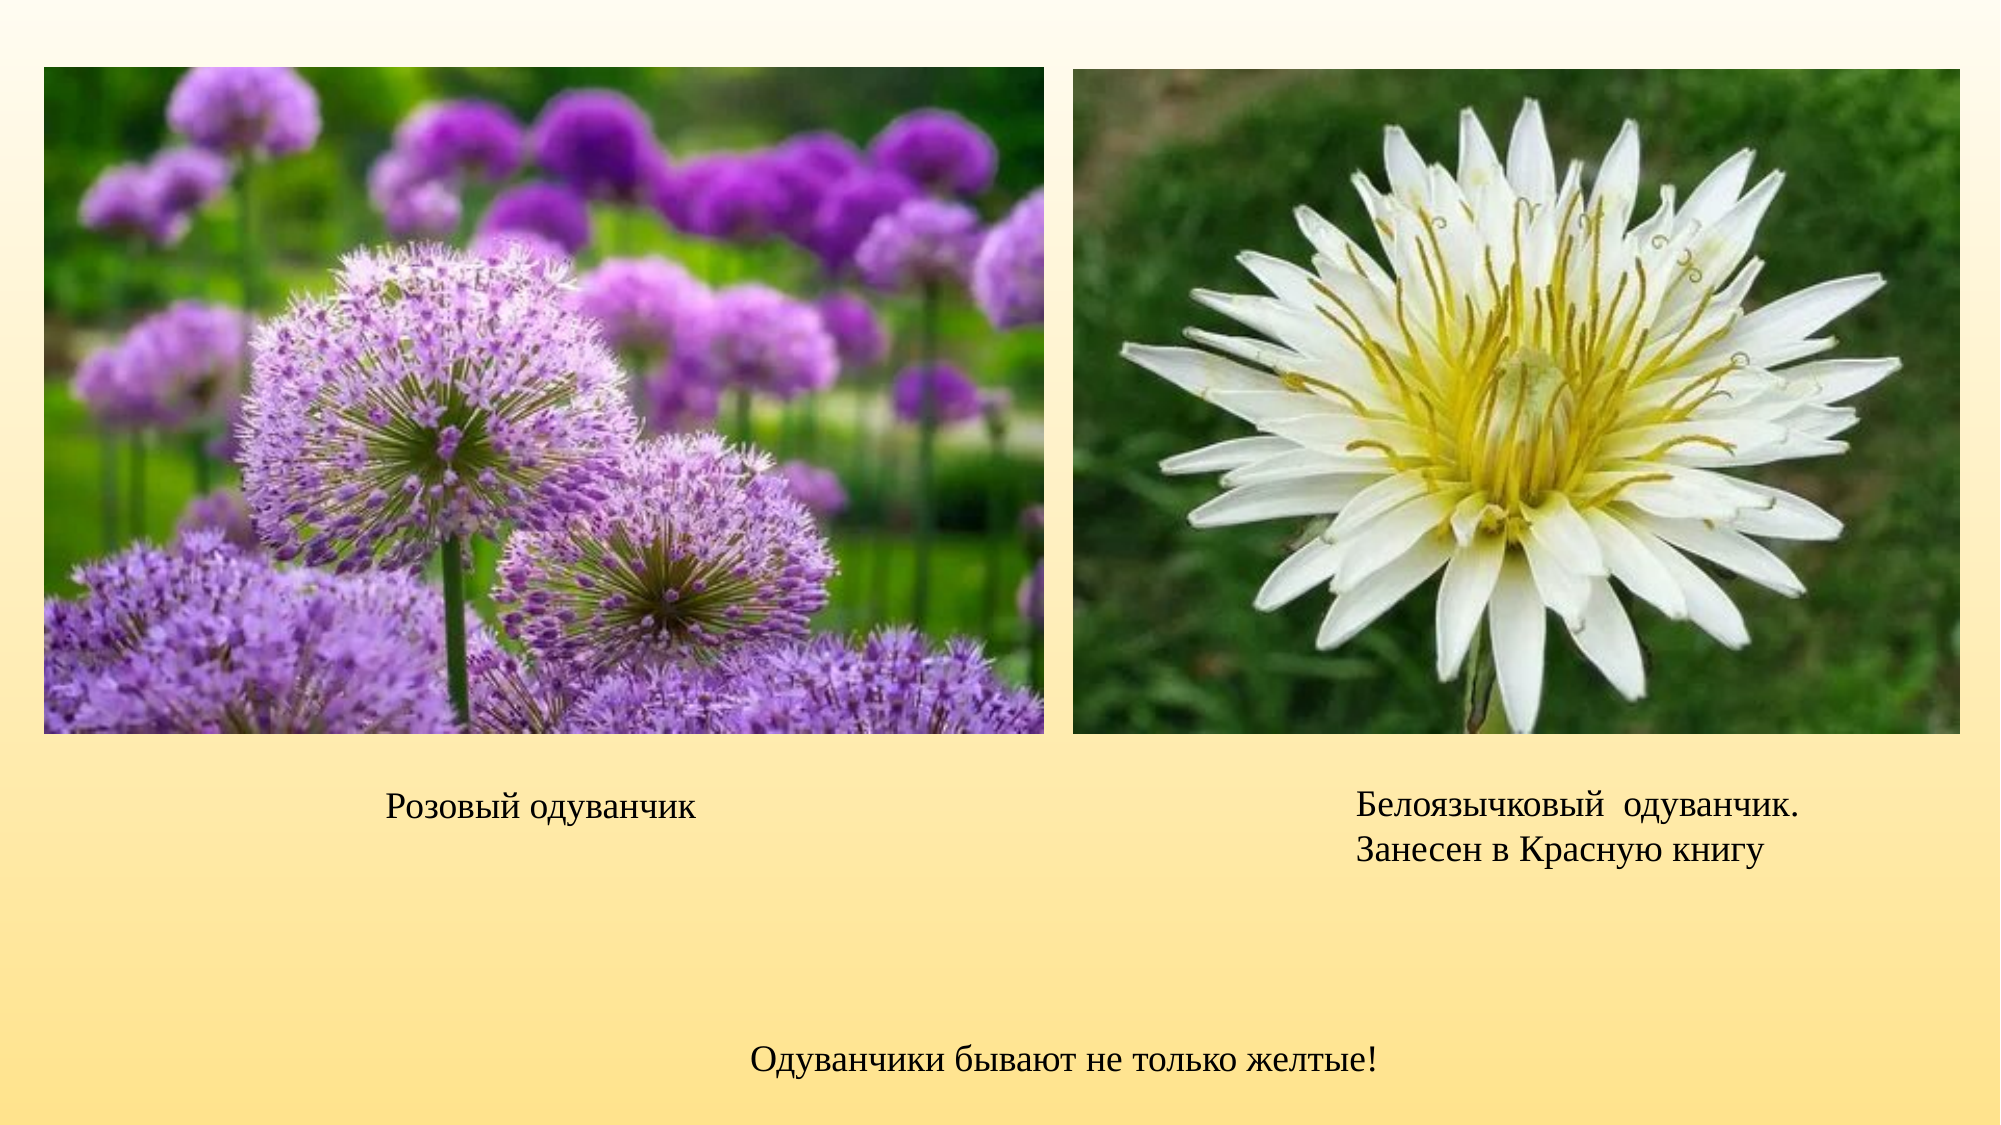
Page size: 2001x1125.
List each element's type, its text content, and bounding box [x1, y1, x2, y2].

text_box Белоязычковый одуванчик. Занесен в Красную книгу [1341, 771, 1825, 876]
picture [44, 67, 1044, 734]
text_box Розовый одуванчик [370, 773, 712, 834]
text_box Одуванчики бывают не только желтые! [688, 1026, 1451, 1086]
picture [1073, 69, 1960, 734]
